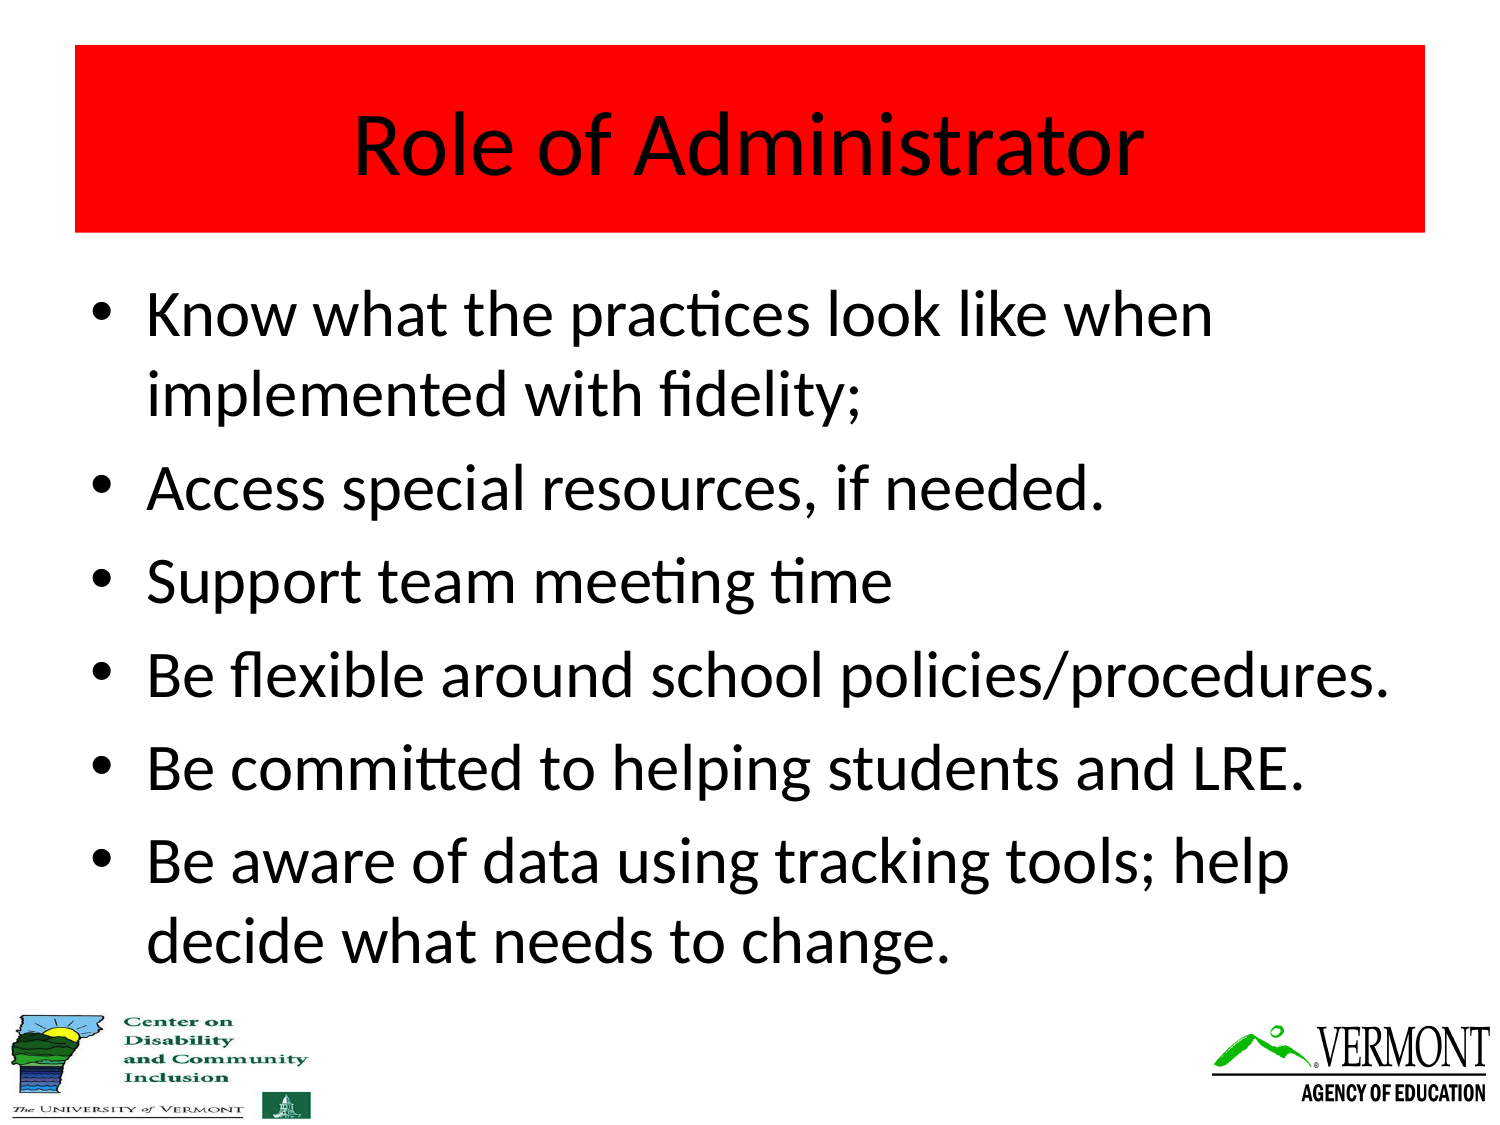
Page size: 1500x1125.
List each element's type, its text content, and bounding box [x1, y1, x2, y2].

picture [4, 1009, 313, 1120]
title Role of Administrator [75, 45, 1425, 233]
picture [1212, 1025, 1490, 1114]
list Know what the practices look like when implemented with fidelity; Access special resources, if needed. Support team meeting time Be flexible around school policies/procedures. Be committed to helping students and LRE. Be aware of data using tracking tools; help decide what needs to change. [75, 262, 1425, 992]
